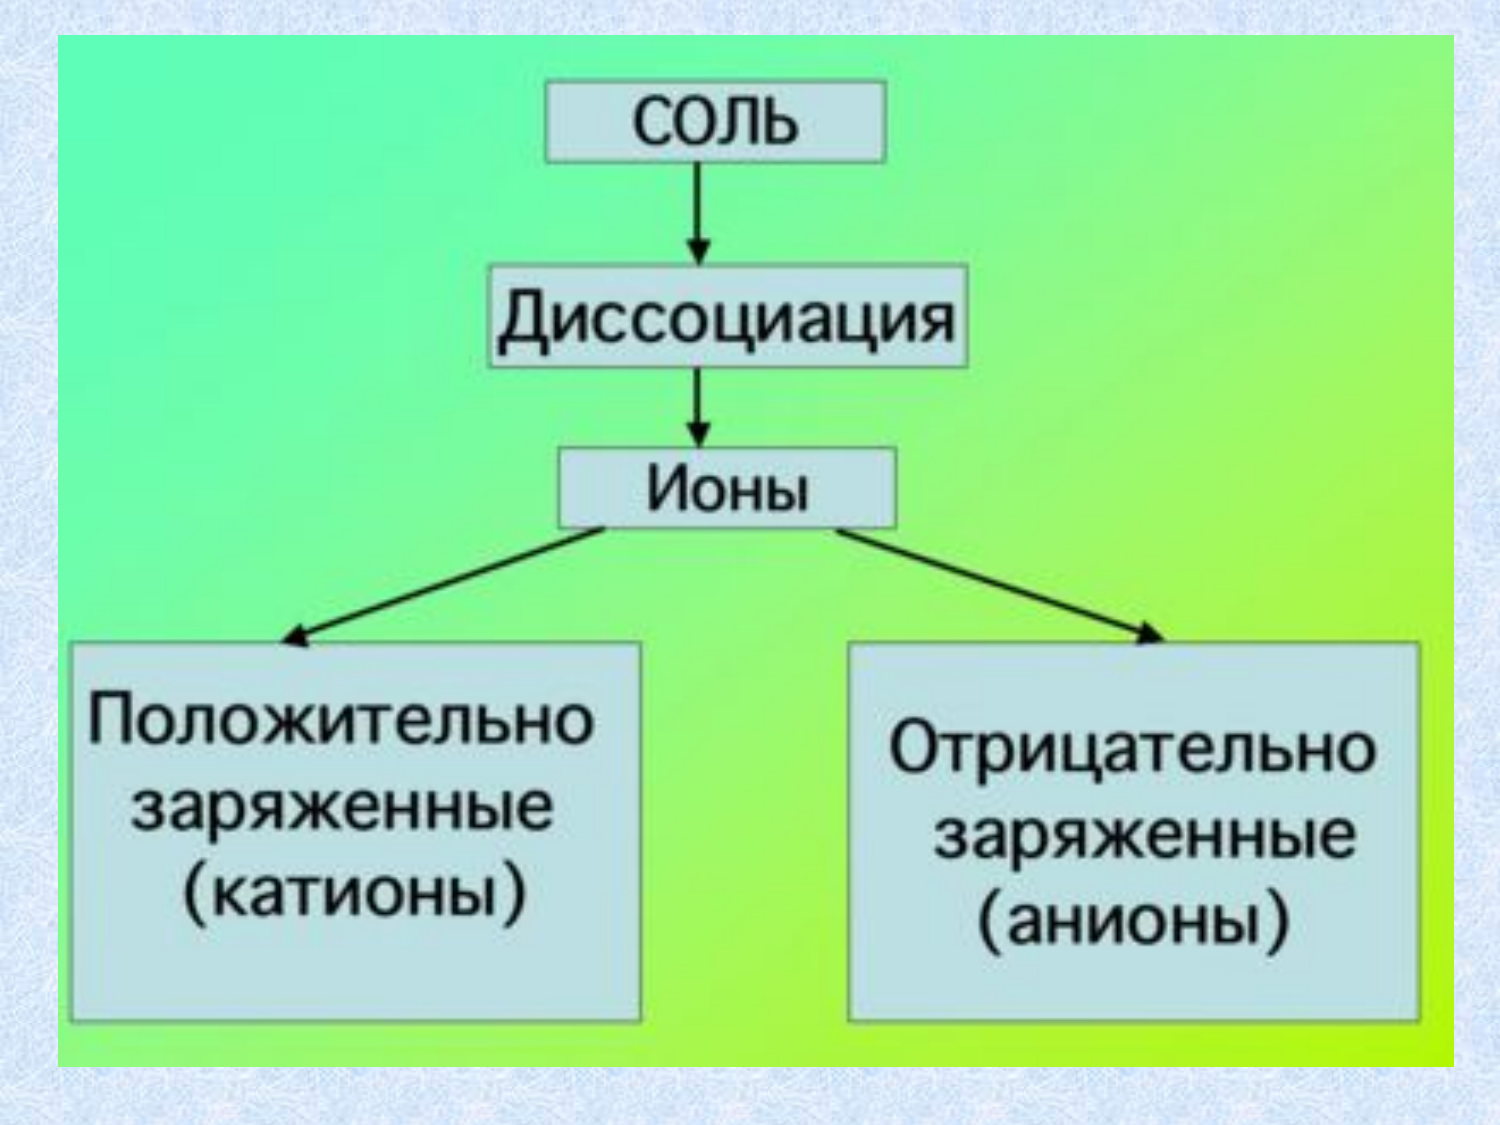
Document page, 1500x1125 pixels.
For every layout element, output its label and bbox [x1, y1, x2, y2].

list [58, 34, 1454, 1067]
picture [0, 0, 1500, 1125]
